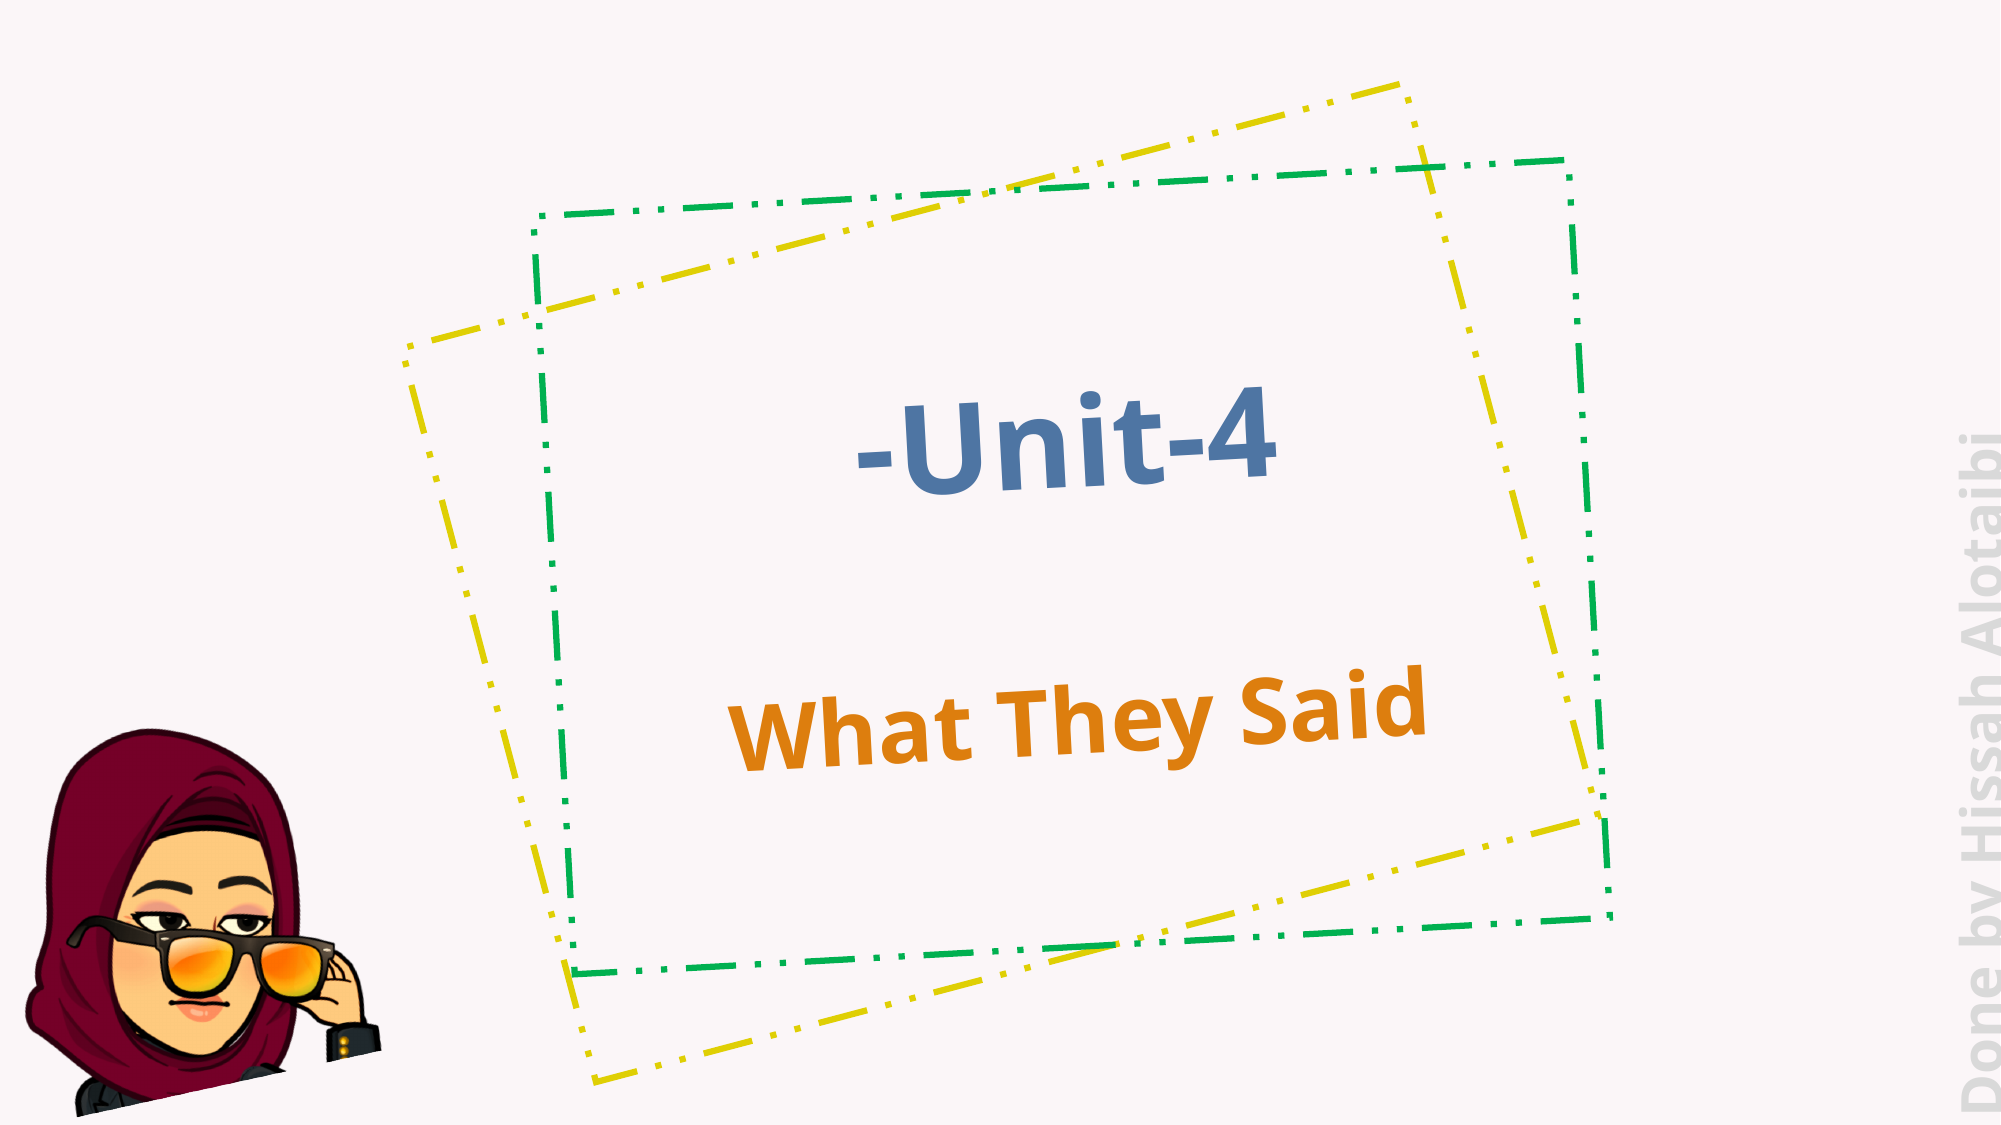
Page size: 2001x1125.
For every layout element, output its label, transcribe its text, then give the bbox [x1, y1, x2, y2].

text_box Unit-4- What They Said [532, 158, 1611, 976]
picture [0, 686, 401, 1124]
text_box [999, 82, 1427, 190]
text_box [401, 311, 1110, 1084]
